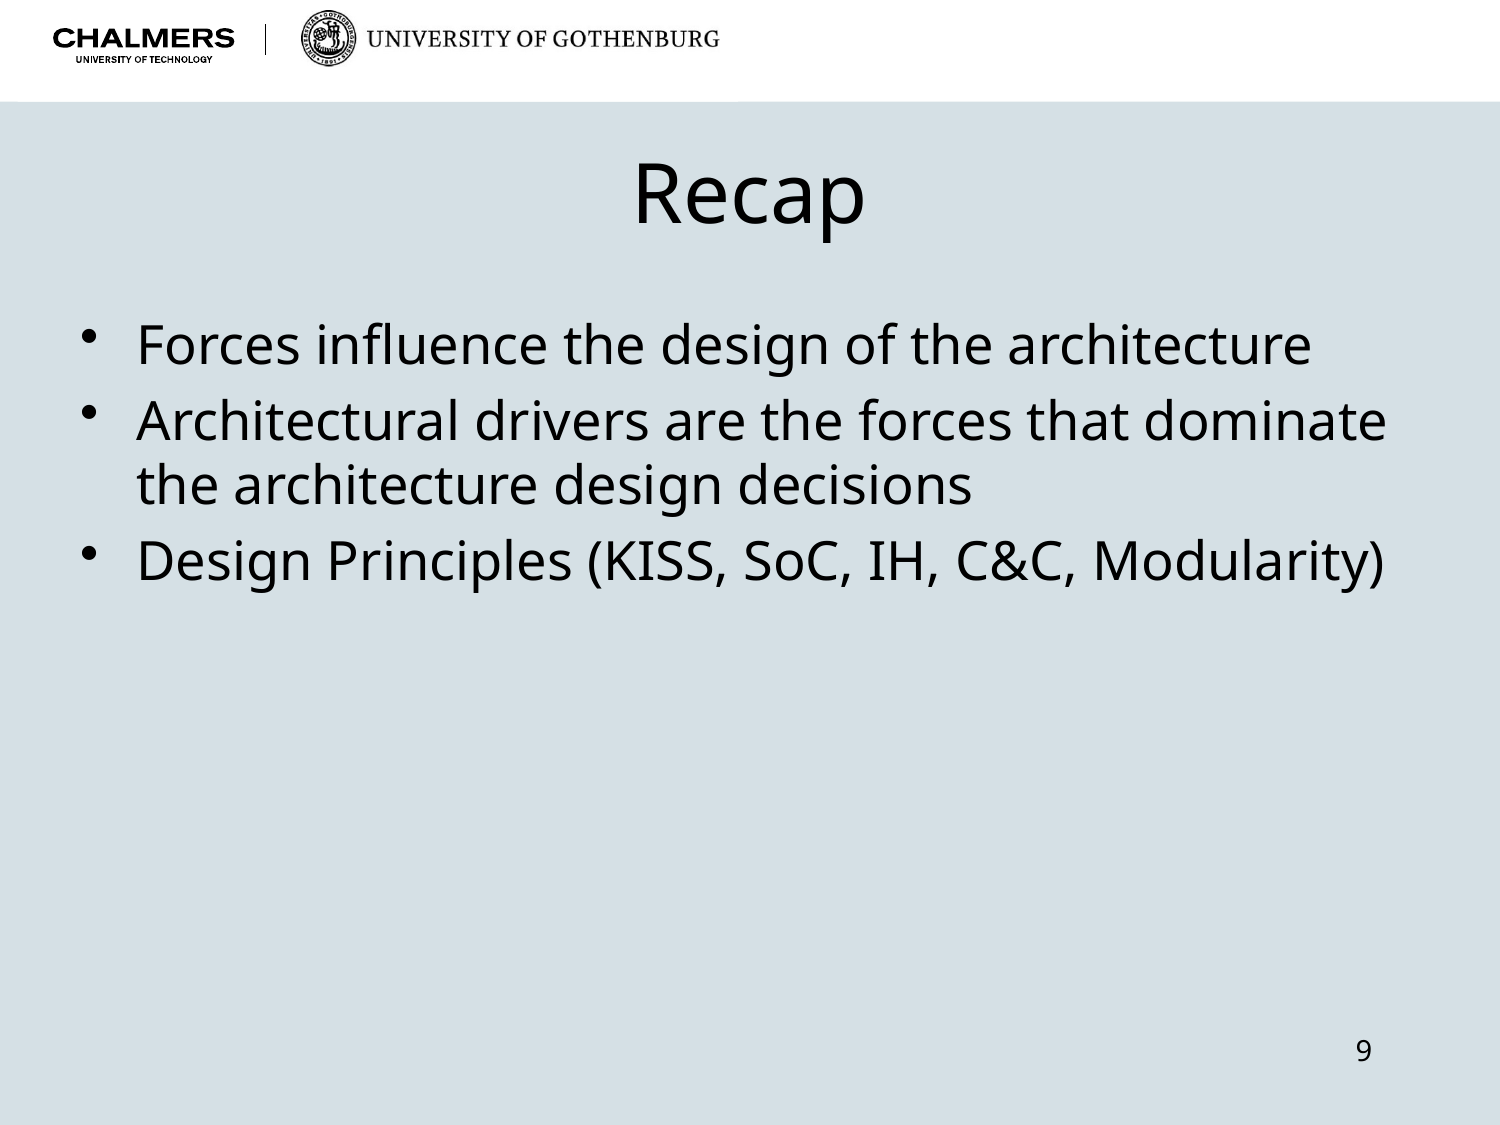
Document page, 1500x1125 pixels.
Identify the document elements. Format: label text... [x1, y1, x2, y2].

list Forces influence the design of the architecture Architectural drivers are the forces that dominate the architecture design decisions Design Principles (KISS, SoC, IH, C&C, Modularity) [65, 302, 1471, 1118]
title Recap [112, 113, 1388, 268]
slide_number 9 [1074, 1025, 1388, 1100]
picture [64, 31, 1500, 119]
picture [0, 0, 720, 96]
